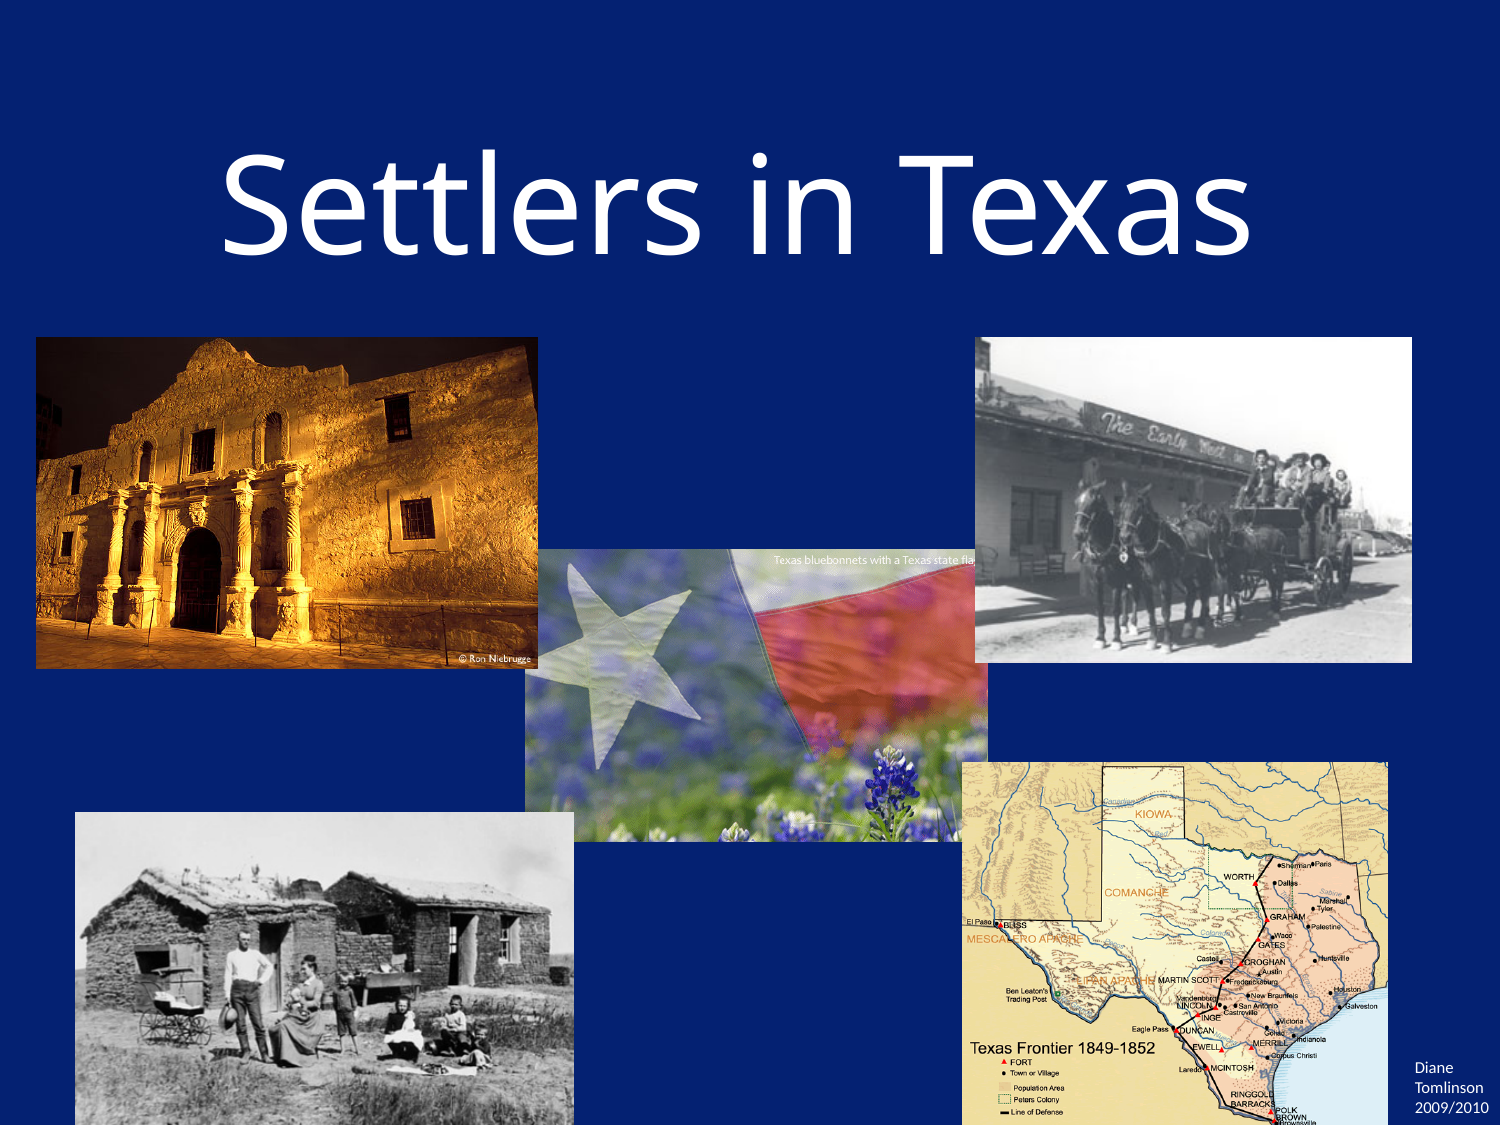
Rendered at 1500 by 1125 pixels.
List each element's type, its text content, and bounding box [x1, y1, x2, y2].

title Settlers in Texas [99, 62, 1376, 338]
picture [36, 337, 1413, 1125]
text_box Diane Tomlinson 2009/2010 [1400, 1049, 1500, 1125]
